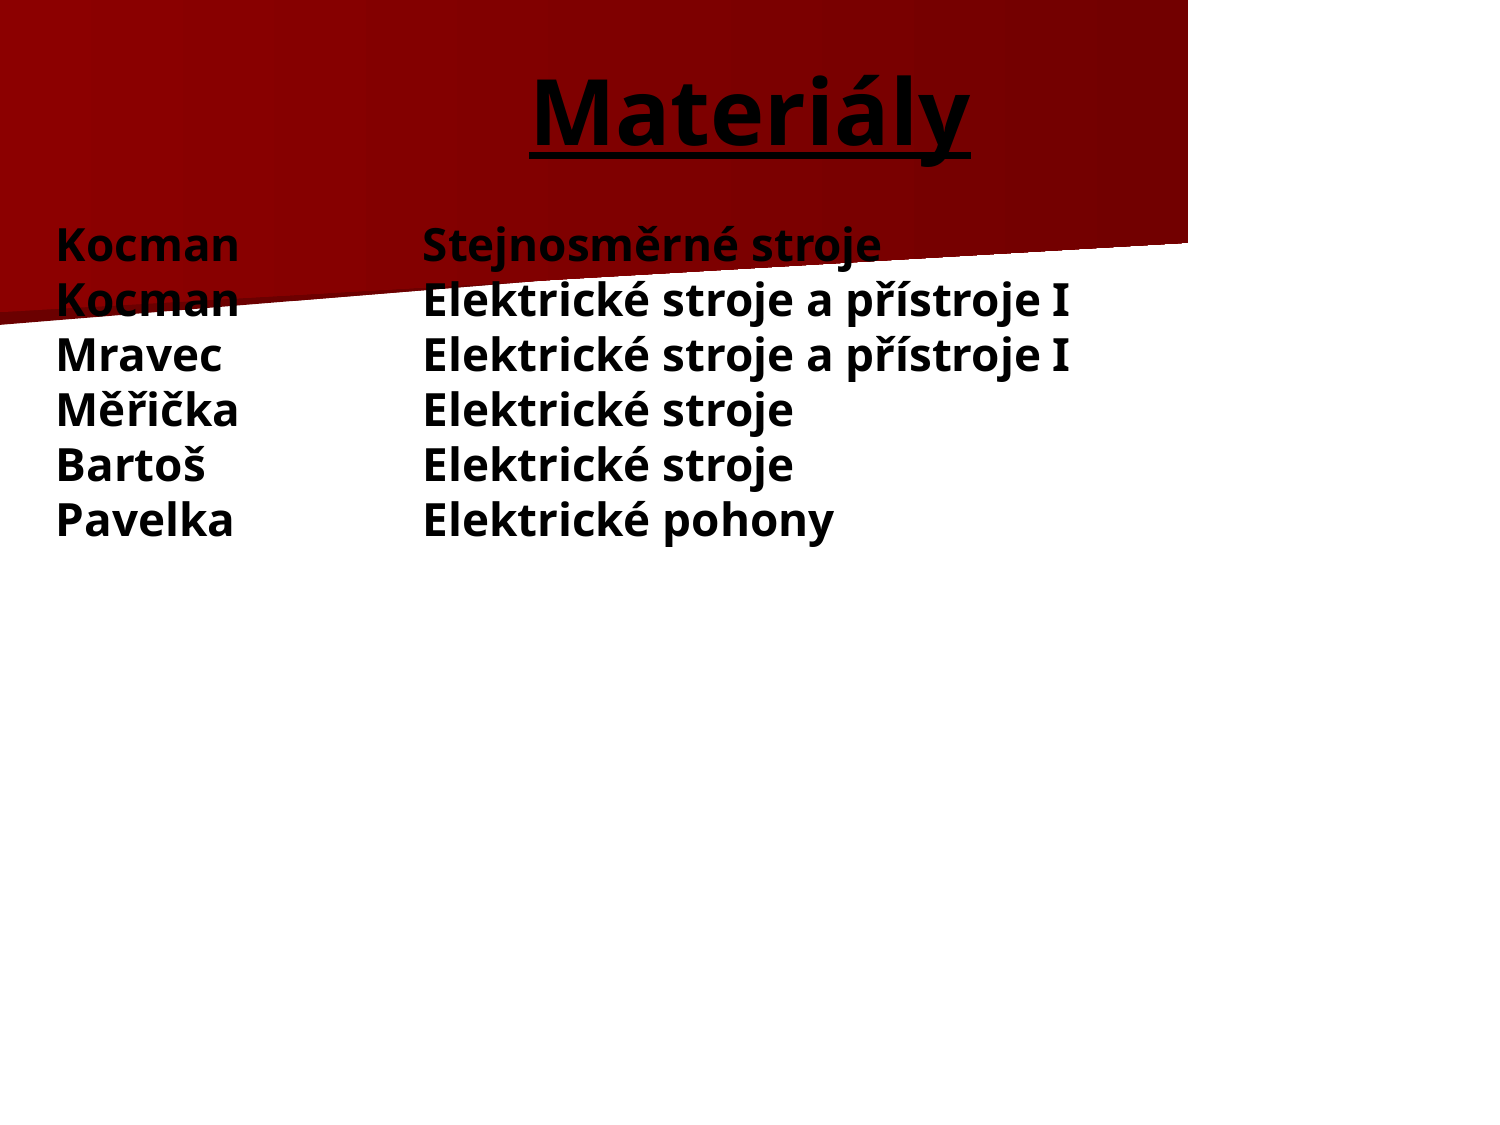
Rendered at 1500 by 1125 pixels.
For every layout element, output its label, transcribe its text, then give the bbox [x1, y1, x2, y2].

text_box Kocman Stejnosměrné stroje Kocman Elektrické stroje a přístroje I Mravec Elektrické stroje a přístroje I Měřička Elektrické stroje Bartoš Elektrické stroje Pavelka Elektrické pohony [41, 207, 1483, 553]
title Materiály [75, 45, 1425, 173]
